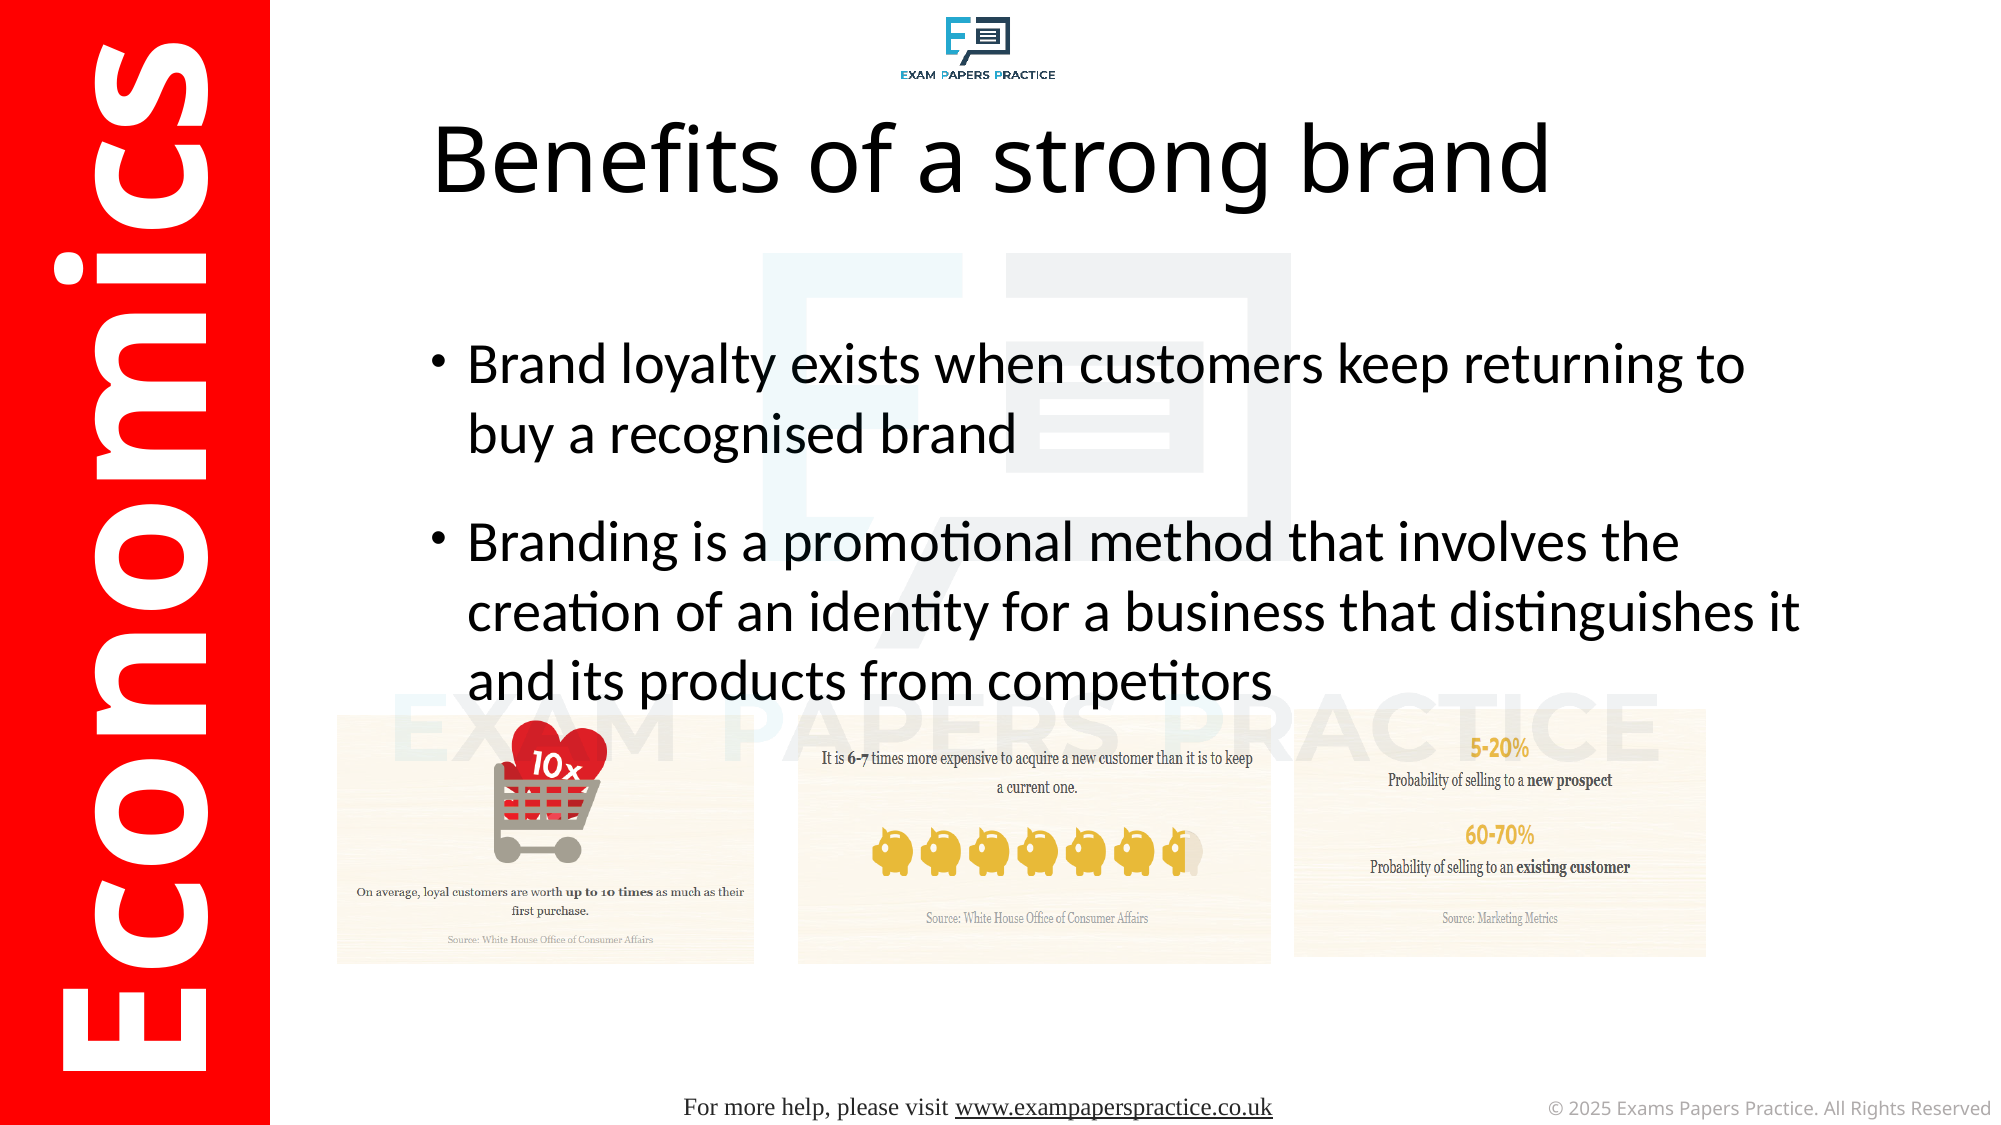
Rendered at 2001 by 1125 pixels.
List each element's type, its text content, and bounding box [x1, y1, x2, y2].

title Benefits of a strong brand [409, 47, 1869, 277]
text_box For more help, please visit www.exampaperspractice.co.uk [646, 1083, 1310, 1122]
picture [337, 253, 1706, 964]
picture [901, 17, 1055, 79]
list Brand loyalty exists when customers keep returning to buy a recognised brand Branding is a promotional method that involves the creation of an identity for a business that distinguishes it and its products from competitors [409, 311, 1869, 1019]
text_box © 2025 Exams Papers Practice. All Rights Reserved [1519, 1088, 2000, 1125]
